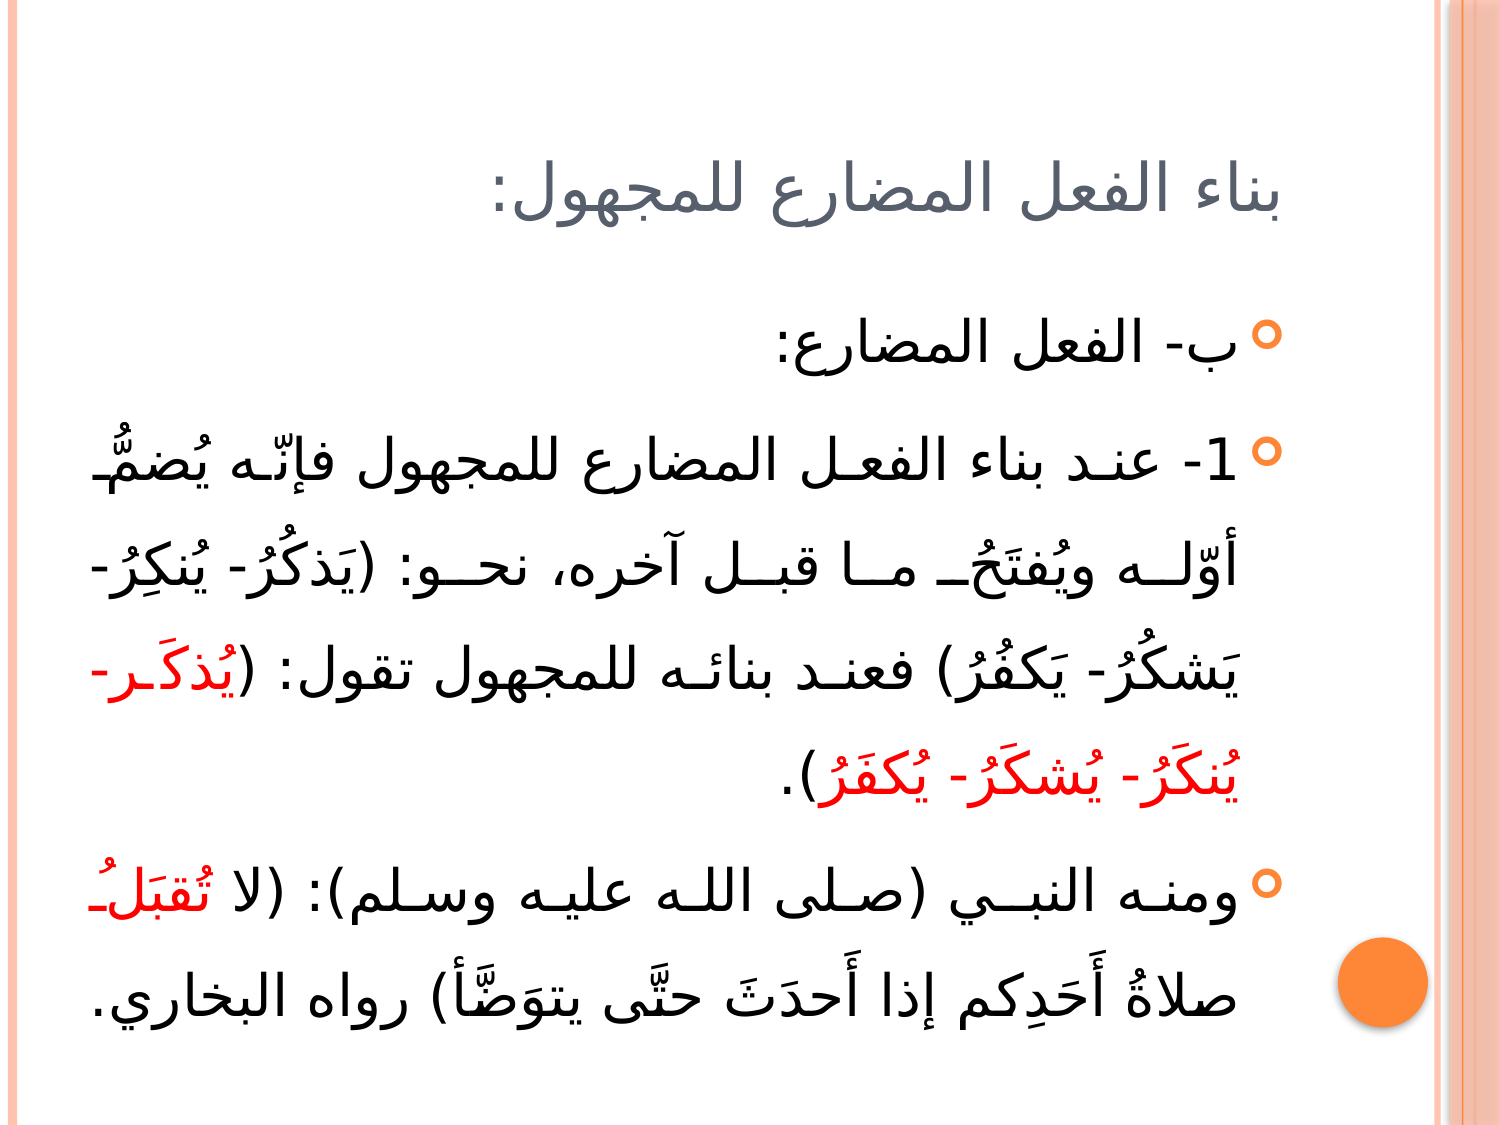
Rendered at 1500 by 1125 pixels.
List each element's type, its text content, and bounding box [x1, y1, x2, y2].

title بناء الفعل المضارع للمجهول: [75, 45, 1300, 233]
list ب- الفعل المضارع: 1- عند بناء الفعل المضارع للمجهول فإنّه يُضمُّ أوّله ويُفتَحُ ما قبل آخره، نحو: (يَذكُرُ- يُنكِرُ- يَشكُرُ- يَكفُرُ) فعند بنائه للمجهول تقول: (يُذكَر- يُنكَرُ- يُشكَرُ- يُكفَرُ). ومنه النبـي (صلى الله عليه وسلم): (لا تُقبَلُ صلاةُ أَحَدِكم إذا أَحدَثَ حتَّى يتوَضَّأ) رواه البخاري. [75, 262, 1300, 1062]
